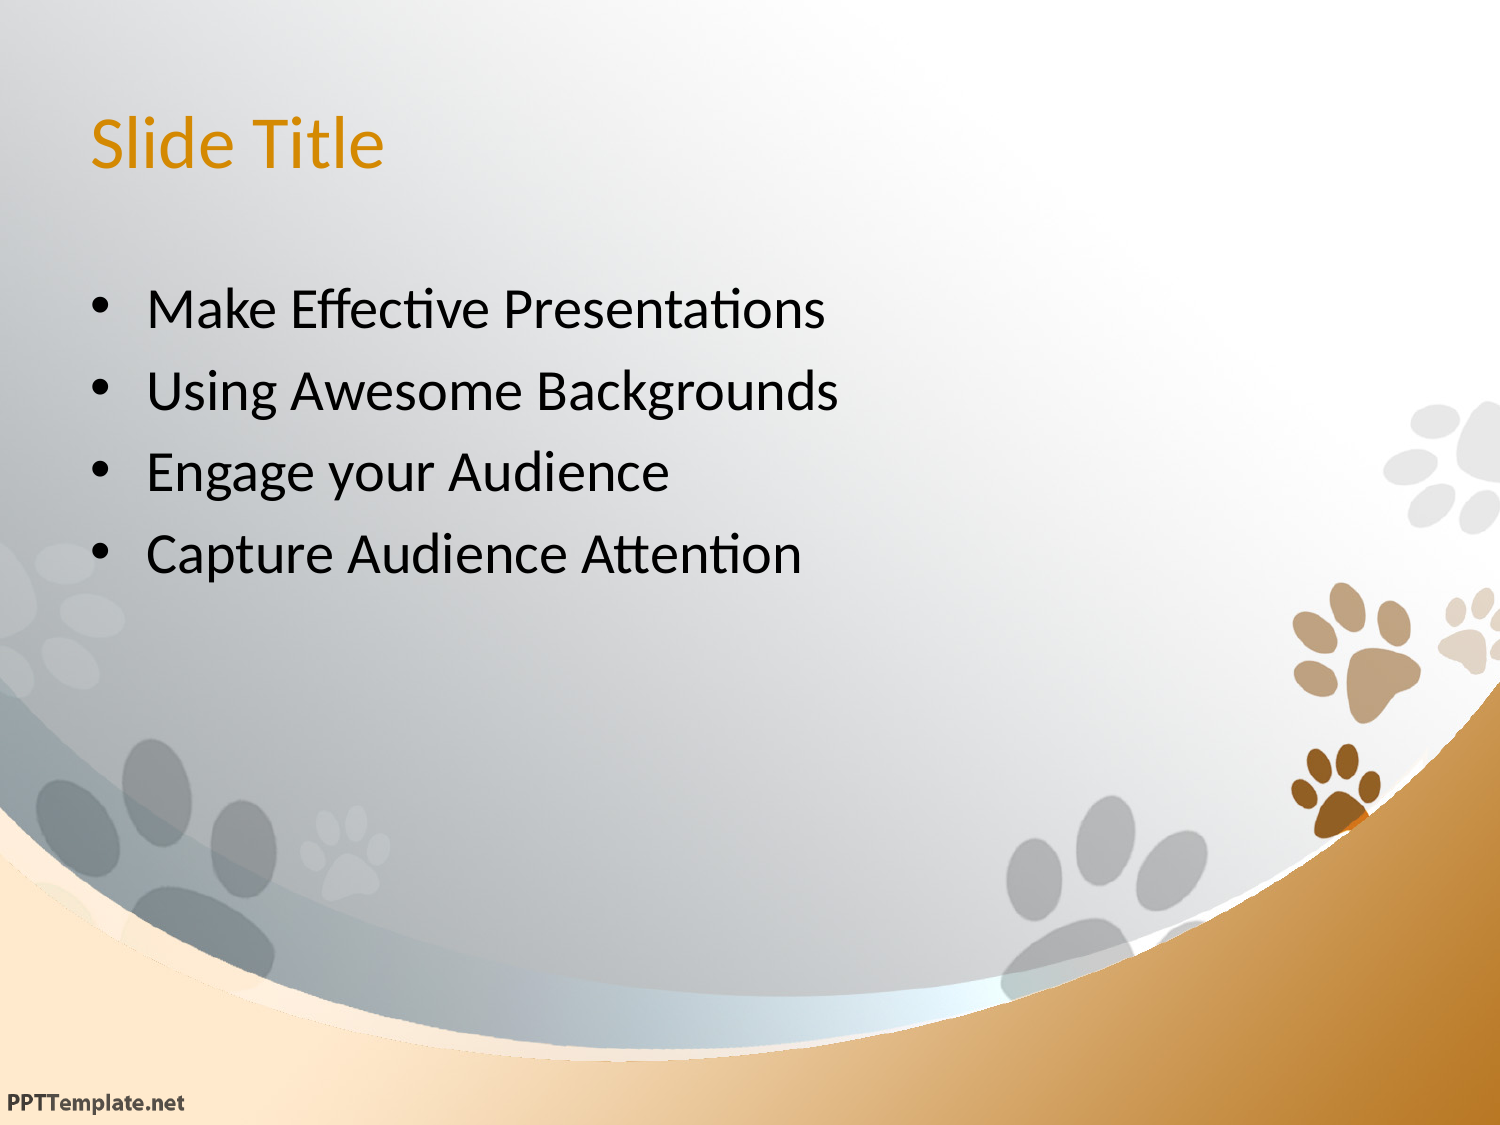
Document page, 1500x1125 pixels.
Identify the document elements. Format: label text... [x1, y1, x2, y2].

title Slide Title [75, 45, 1425, 233]
list Make Effective Presentations Using Awesome Backgrounds Engage your Audience Capture Audience Attention [75, 262, 1425, 1005]
picture [0, 0, 1500, 1125]
